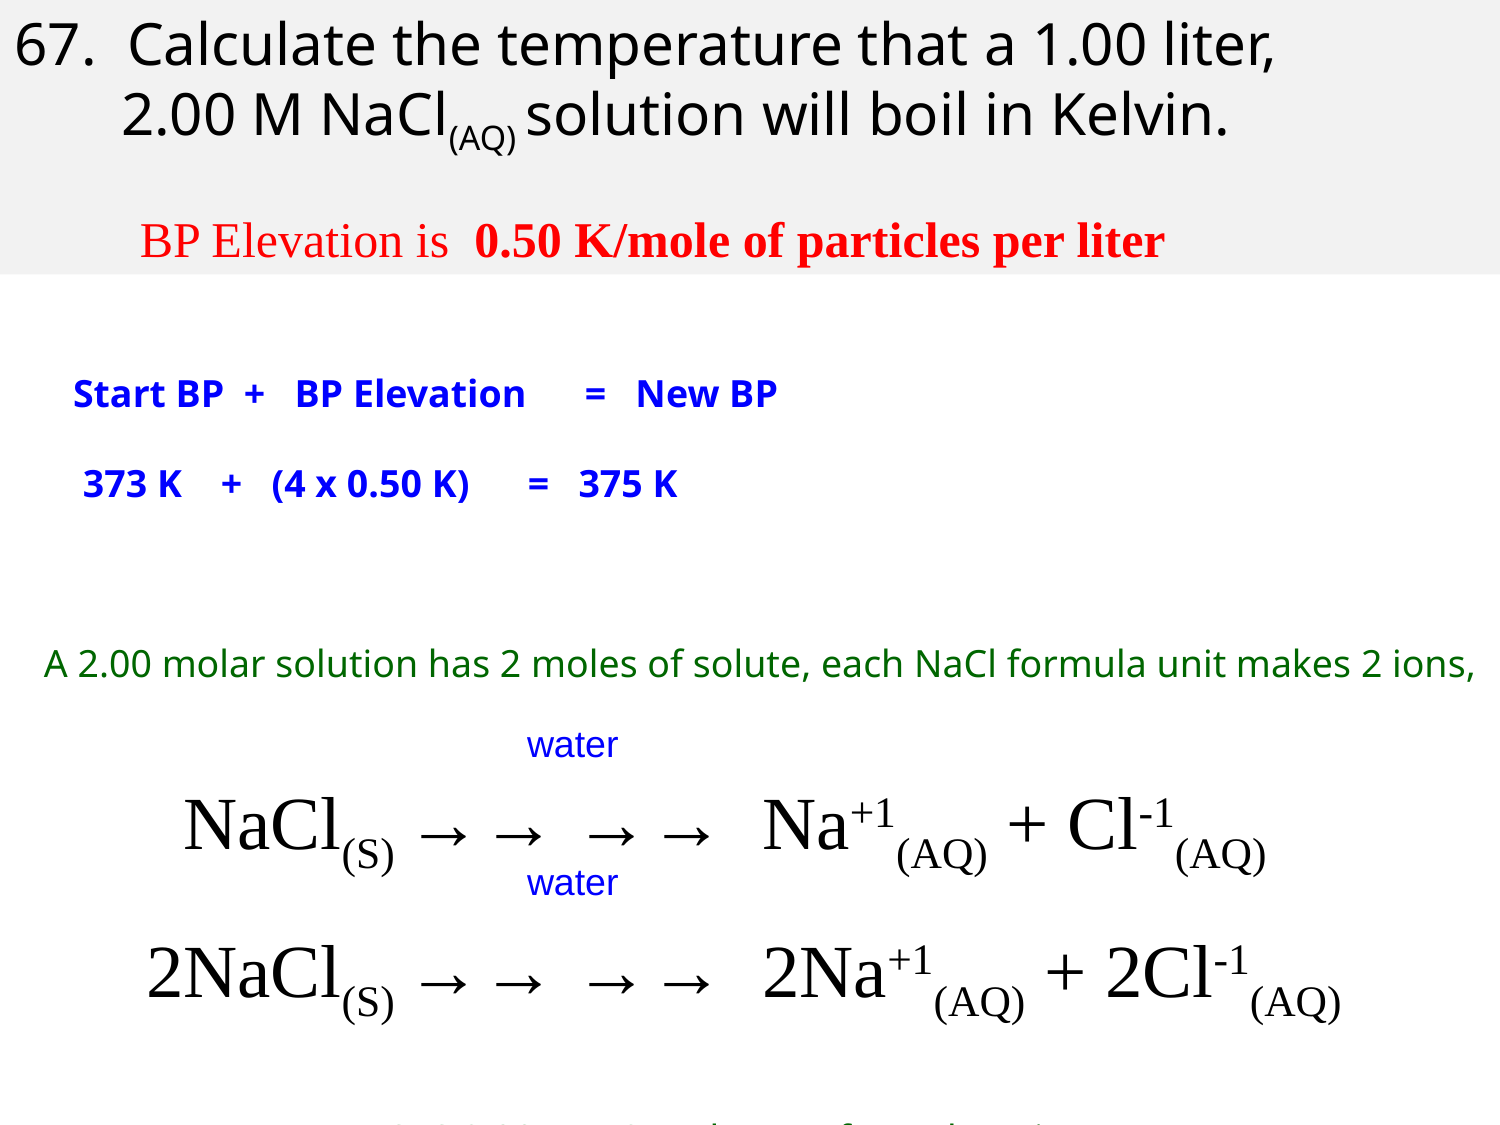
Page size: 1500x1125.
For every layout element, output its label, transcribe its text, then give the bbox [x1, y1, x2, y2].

text_box Start BP + BP Elevation = New BP 373 K + (4 x 0.50 K) = 375 K A 2.00 molar solution has 2 moles of solute, each NaCl formula unit makes 2 ions, NaCl(S) →→ →→ Na+1(AQ) + Cl-1(AQ) 2NaCl(S) →→ →→ 2Na+1(AQ) + 2Cl-1(AQ) THIS IS 2.00 M X 2 moles per formula unit = 4 [0, 362, 1500, 1125]
text_box water [512, 850, 675, 911]
text_box 67. Calculate the temperature that a 1.00 liter, 2.00 M NaCl(AQ) solution will boil in Kelvin. BP Elevation is 0.50 K/mole of particles per liter [0, 0, 1500, 275]
text_box water [512, 712, 675, 773]
